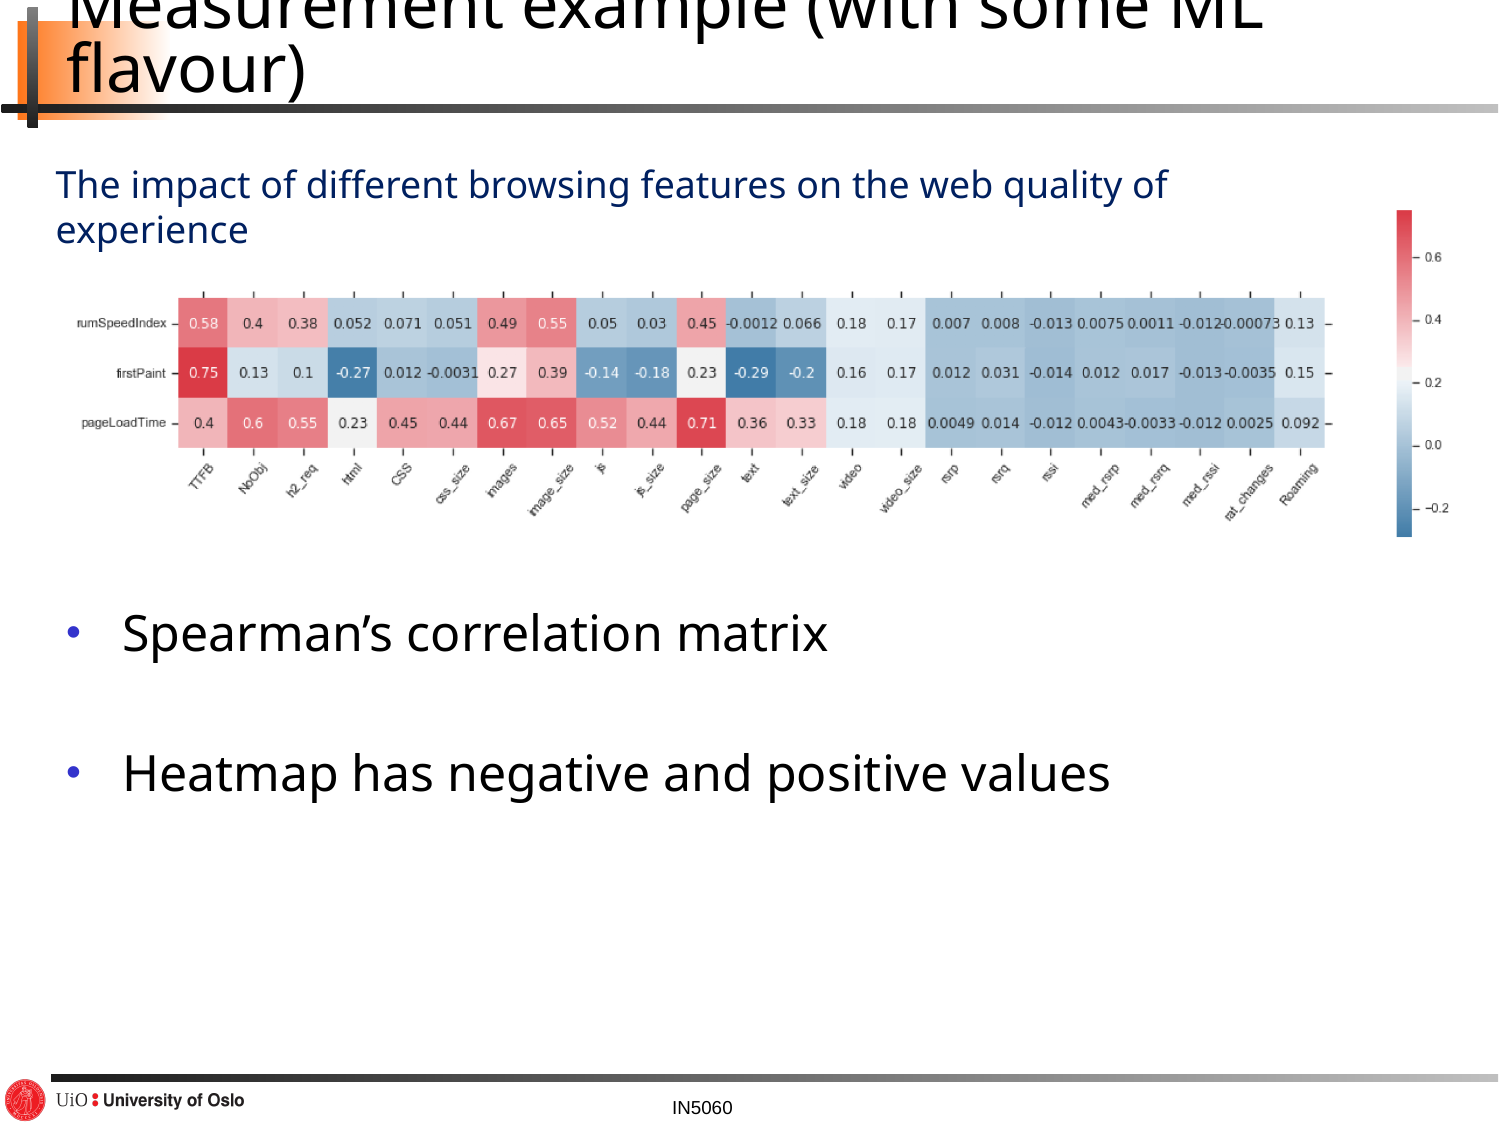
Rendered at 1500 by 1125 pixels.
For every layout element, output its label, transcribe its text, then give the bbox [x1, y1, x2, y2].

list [51, 178, 1495, 551]
text_box Spearman’s correlation matrix Heatmap has negative and positive values [51, 594, 1495, 1048]
text_box The impact of different browsing features on the web quality of experience [40, 153, 1318, 259]
title Measurement example (with some ML flavour) [51, 20, 1495, 113]
